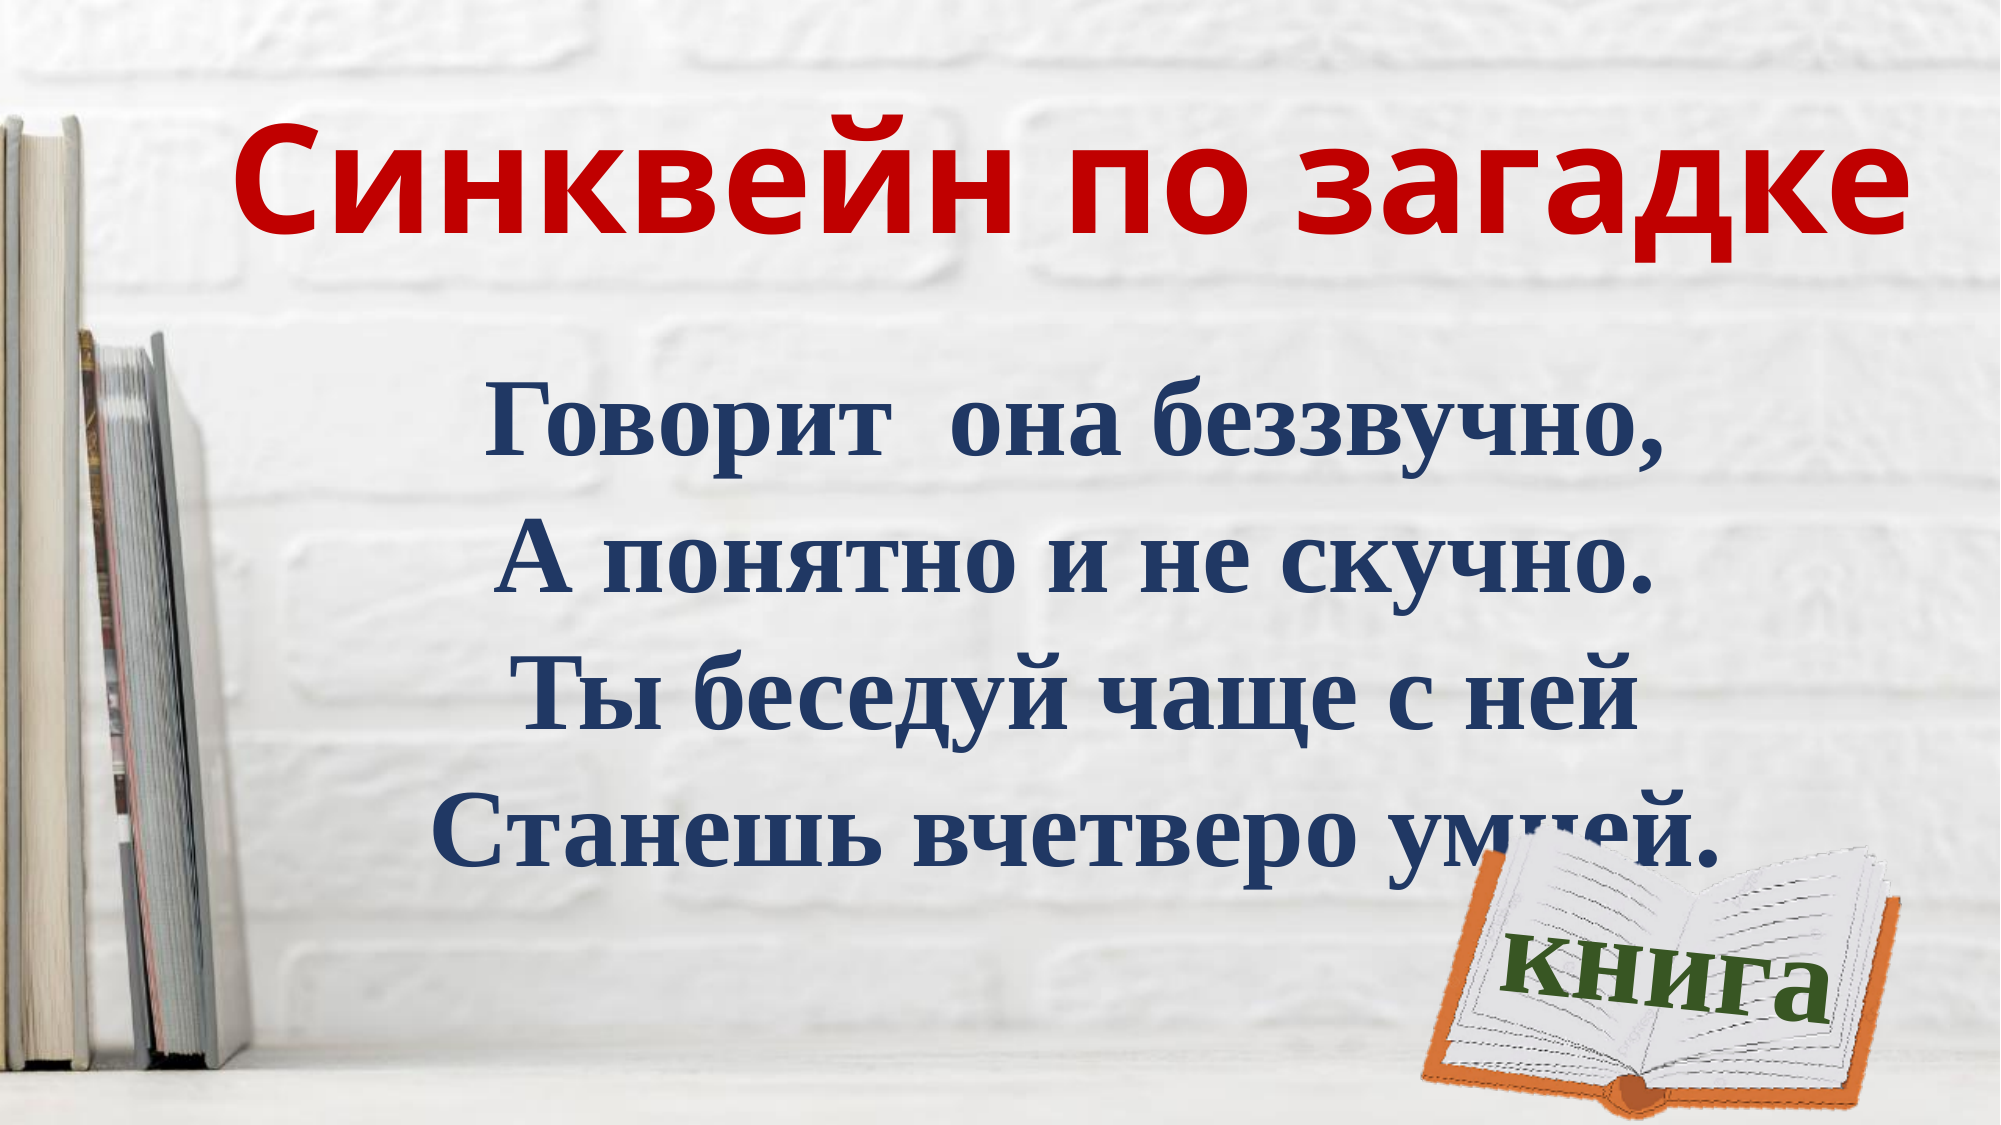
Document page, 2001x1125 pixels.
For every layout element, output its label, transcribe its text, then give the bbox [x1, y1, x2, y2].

text_box Синквейн по загадке [212, 75, 1938, 293]
picture [0, 0, 2000, 1125]
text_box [1378, 691, 1938, 1125]
text_box Говорит она беззвучно, А понятно и не скучно. Ты беседуй чаще с ней Станешь вчетверо умней. [197, 351, 1982, 901]
